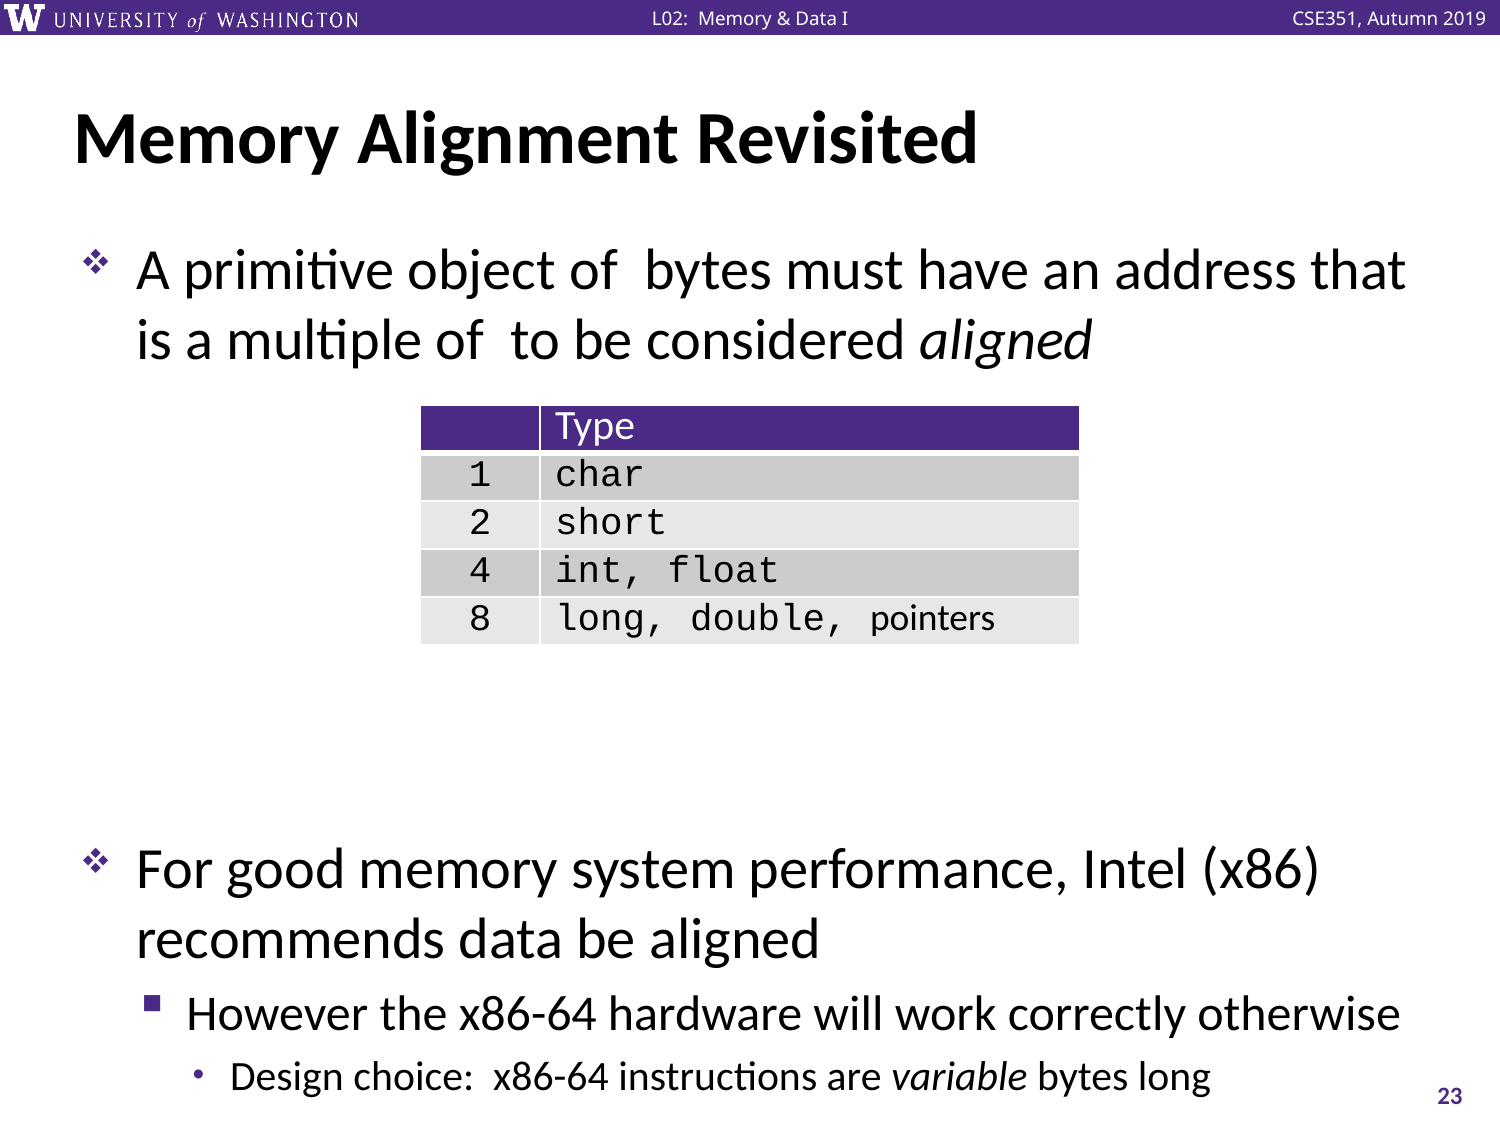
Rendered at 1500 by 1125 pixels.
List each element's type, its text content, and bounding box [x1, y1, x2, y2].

picture [4, 4, 358, 32]
slide_number 23 [1400, 1065, 1500, 1125]
title Memory Alignment Revisited [58, 71, 1438, 197]
